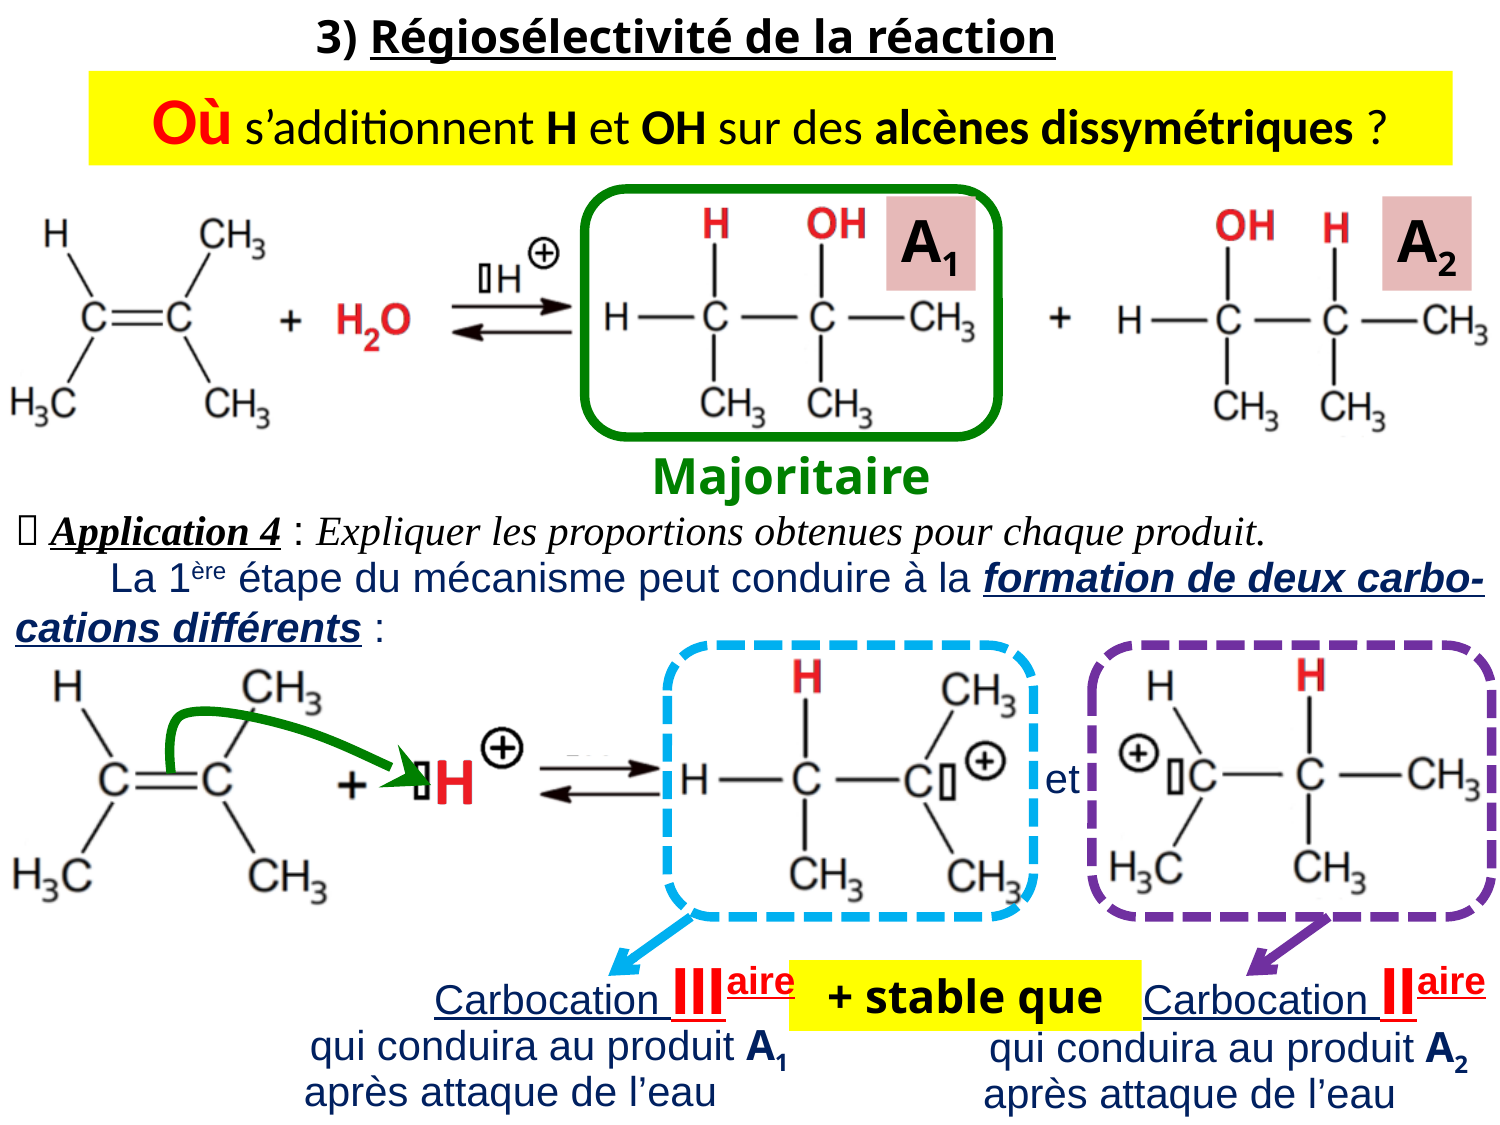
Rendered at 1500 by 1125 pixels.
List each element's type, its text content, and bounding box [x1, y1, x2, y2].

picture [1042, 200, 1500, 440]
text_box Où s’additionnent H et OH sur des alcènes dissymétriques ? [88, 70, 1453, 166]
picture [0, 649, 673, 917]
text_box [1028, 668, 1034, 894]
text_box qui conduira au produit A2 [974, 1013, 1500, 1086]
picture [596, 200, 987, 440]
picture [675, 656, 1024, 908]
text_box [607, 916, 692, 977]
text_box [0, 0, 1500, 75]
text_box [1091, 664, 1100, 898]
text_box La 1ère étape du mécanisme peut conduire à la formation de deux carbo-cations différents : [0, 543, 1500, 644]
text_box [1111, 909, 1472, 917]
picture [0, 200, 585, 440]
text_box Carbocation IIIaire [419, 940, 833, 1042]
text_box après attaque de l’eau [968, 1059, 1430, 1125]
text_box [684, 645, 1017, 655]
text_box + stable que [833, 960, 1128, 1031]
text_box Carbocation IIaire [1128, 940, 1500, 1013]
text_box [990, 205, 999, 419]
text_box qui conduira au produit A1 [295, 1011, 821, 1084]
text_box [599, 188, 985, 200]
text_box [1111, 645, 1472, 653]
text_box après attaque de l’eau [289, 1057, 750, 1122]
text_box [1245, 916, 1329, 977]
text_box Majoritaire [608, 448, 975, 496]
text_box  Application 4 : Expliquer les proportions obtenues pour chaque produit. [0, 496, 1471, 543]
picture [1105, 655, 1483, 901]
text_box [1487, 670, 1492, 892]
text_box et [1034, 744, 1091, 810]
